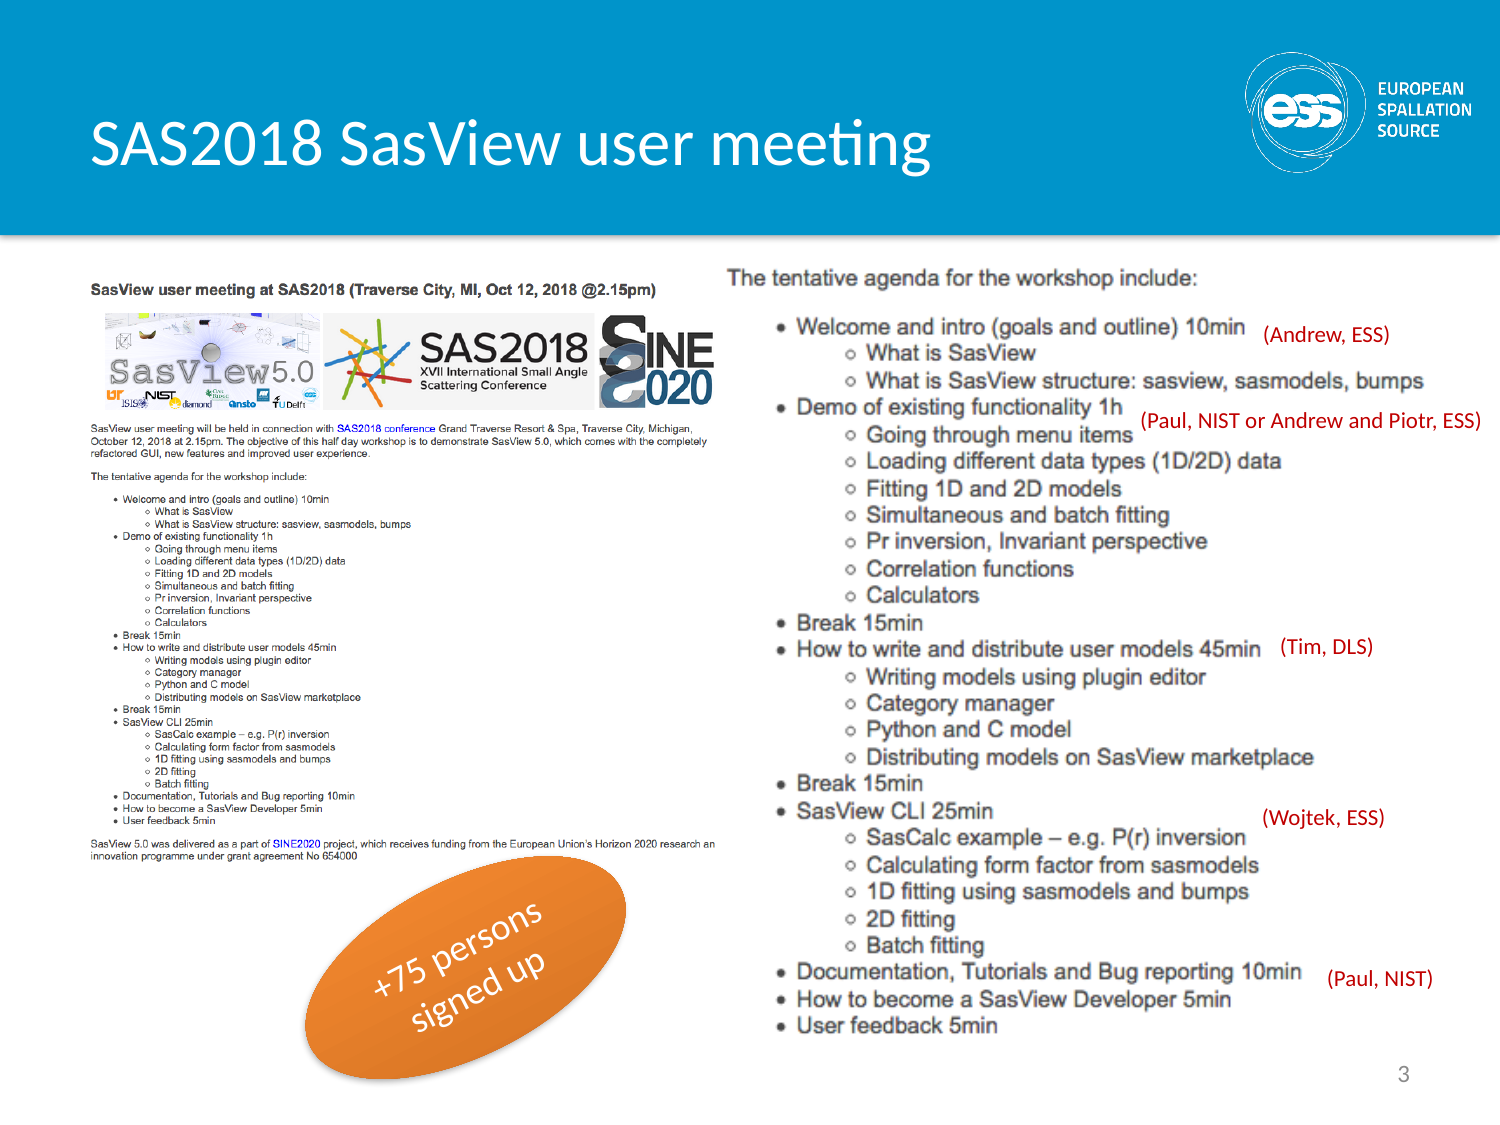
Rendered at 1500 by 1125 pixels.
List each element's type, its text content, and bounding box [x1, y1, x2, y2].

picture [1264, 94, 1342, 127]
picture [1443, 86, 1450, 93]
picture [1398, 109, 1406, 115]
picture [1379, 83, 1385, 94]
picture [1422, 125, 1428, 134]
picture [726, 249, 1470, 1059]
text_box (Paul, NIST or Andrew and Piotr, ESS) [1474, 398, 1498, 441]
picture [1436, 104, 1444, 115]
picture [1423, 83, 1430, 94]
picture [74, 278, 715, 889]
title SAS2018 SasView user meeting [75, 45, 1247, 233]
text_box +75 persons signed up [305, 896, 626, 1079]
picture [1389, 104, 1393, 115]
picture [1432, 125, 1438, 136]
picture [1409, 104, 1415, 115]
picture [1400, 83, 1407, 94]
slide_number 3 [1074, 1066, 1425, 1103]
picture [1418, 104, 1423, 115]
picture [1454, 83, 1458, 94]
